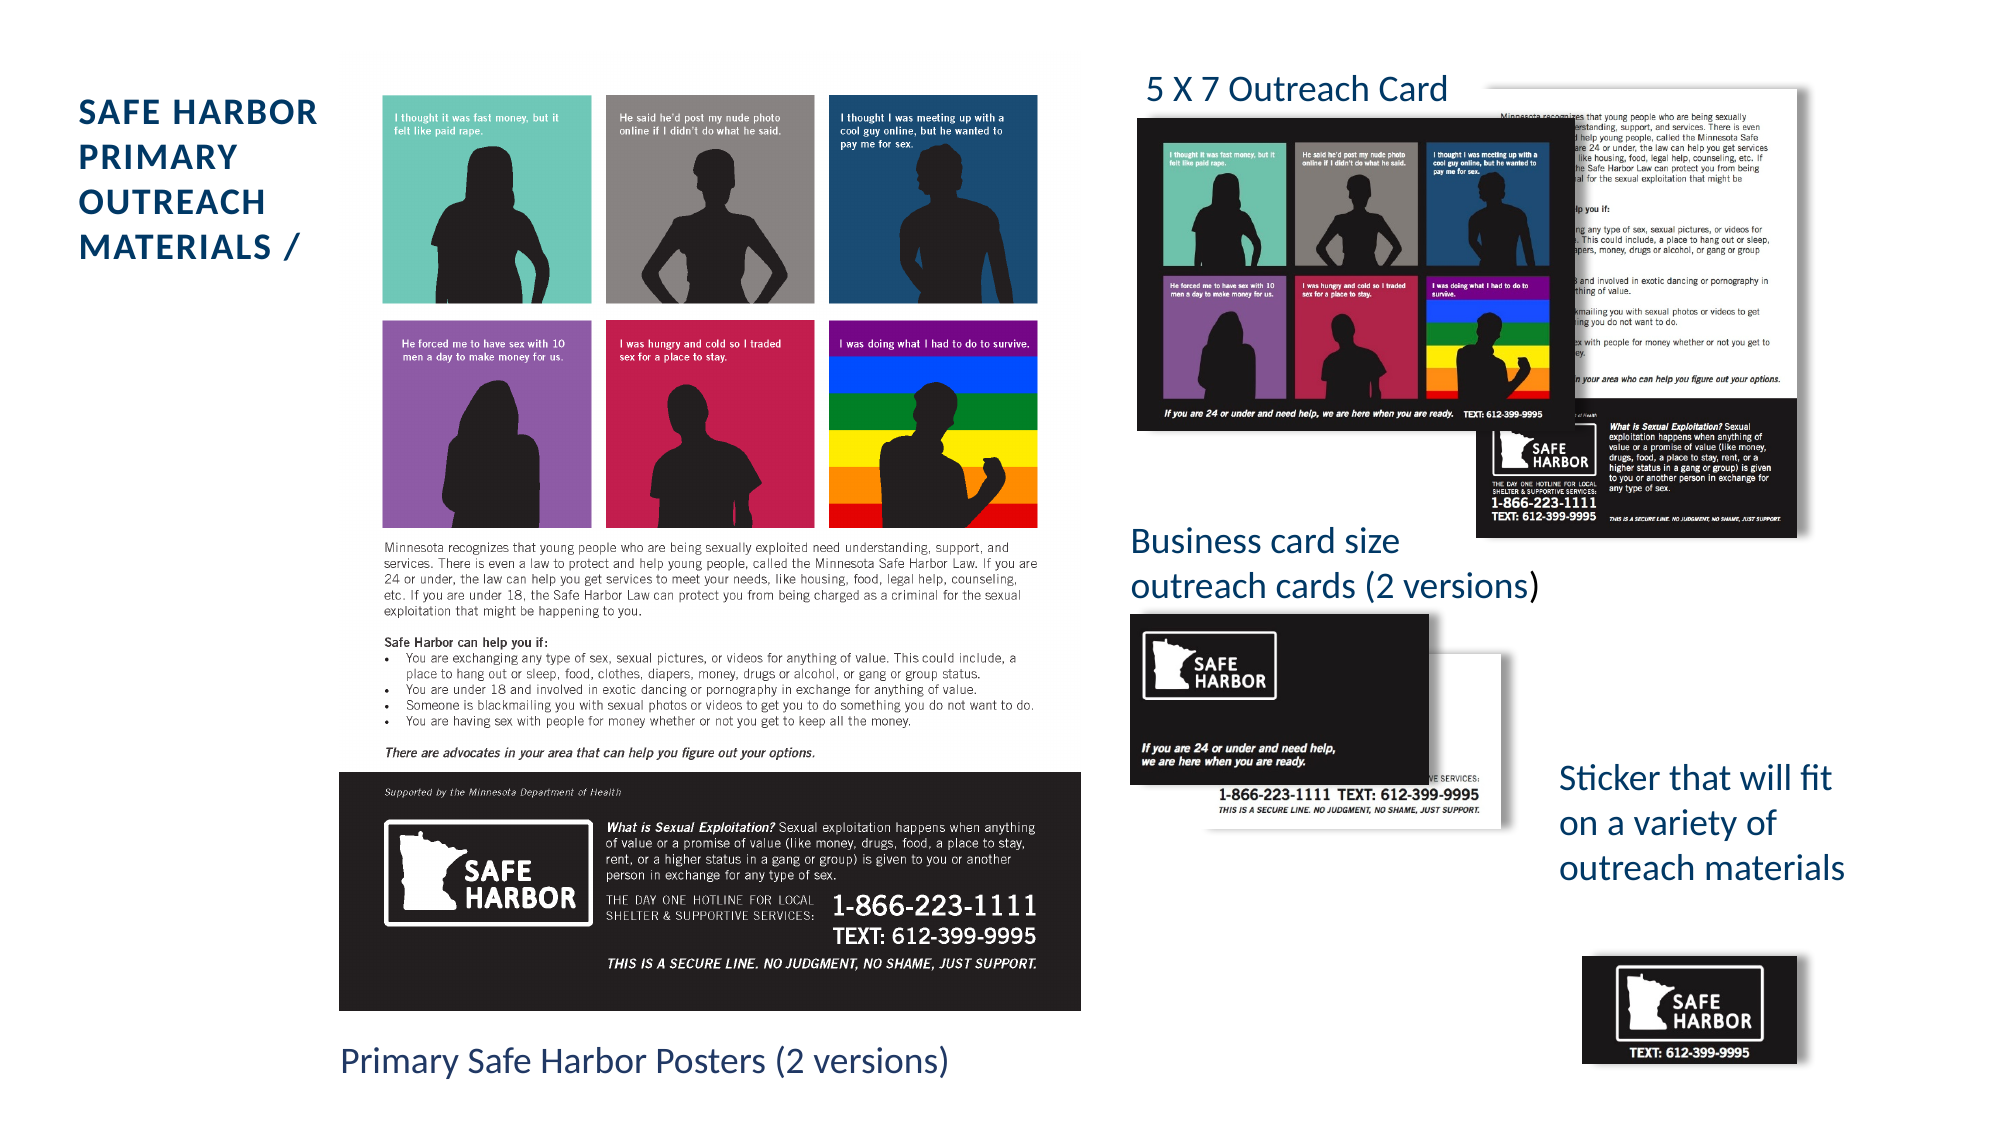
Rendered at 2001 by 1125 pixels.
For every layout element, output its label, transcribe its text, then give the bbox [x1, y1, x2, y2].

text_box Business card size outreach cards (2 versions) [1115, 508, 1561, 614]
picture [1581, 956, 1798, 1064]
picture [1130, 614, 1502, 830]
text_box Primary Safe Harbor Posters (2 versions) [325, 1028, 1016, 1089]
text_box SAFE HARBOR PRIMARY OUTREACH MATERIALS / [63, 79, 339, 365]
picture [1137, 89, 1797, 539]
text_box Sticker that will fit on a variety of outreach materials [1544, 745, 1870, 896]
text_box 5 X 7 Outreach Card [1130, 56, 1513, 117]
picture [339, 50, 1081, 1011]
